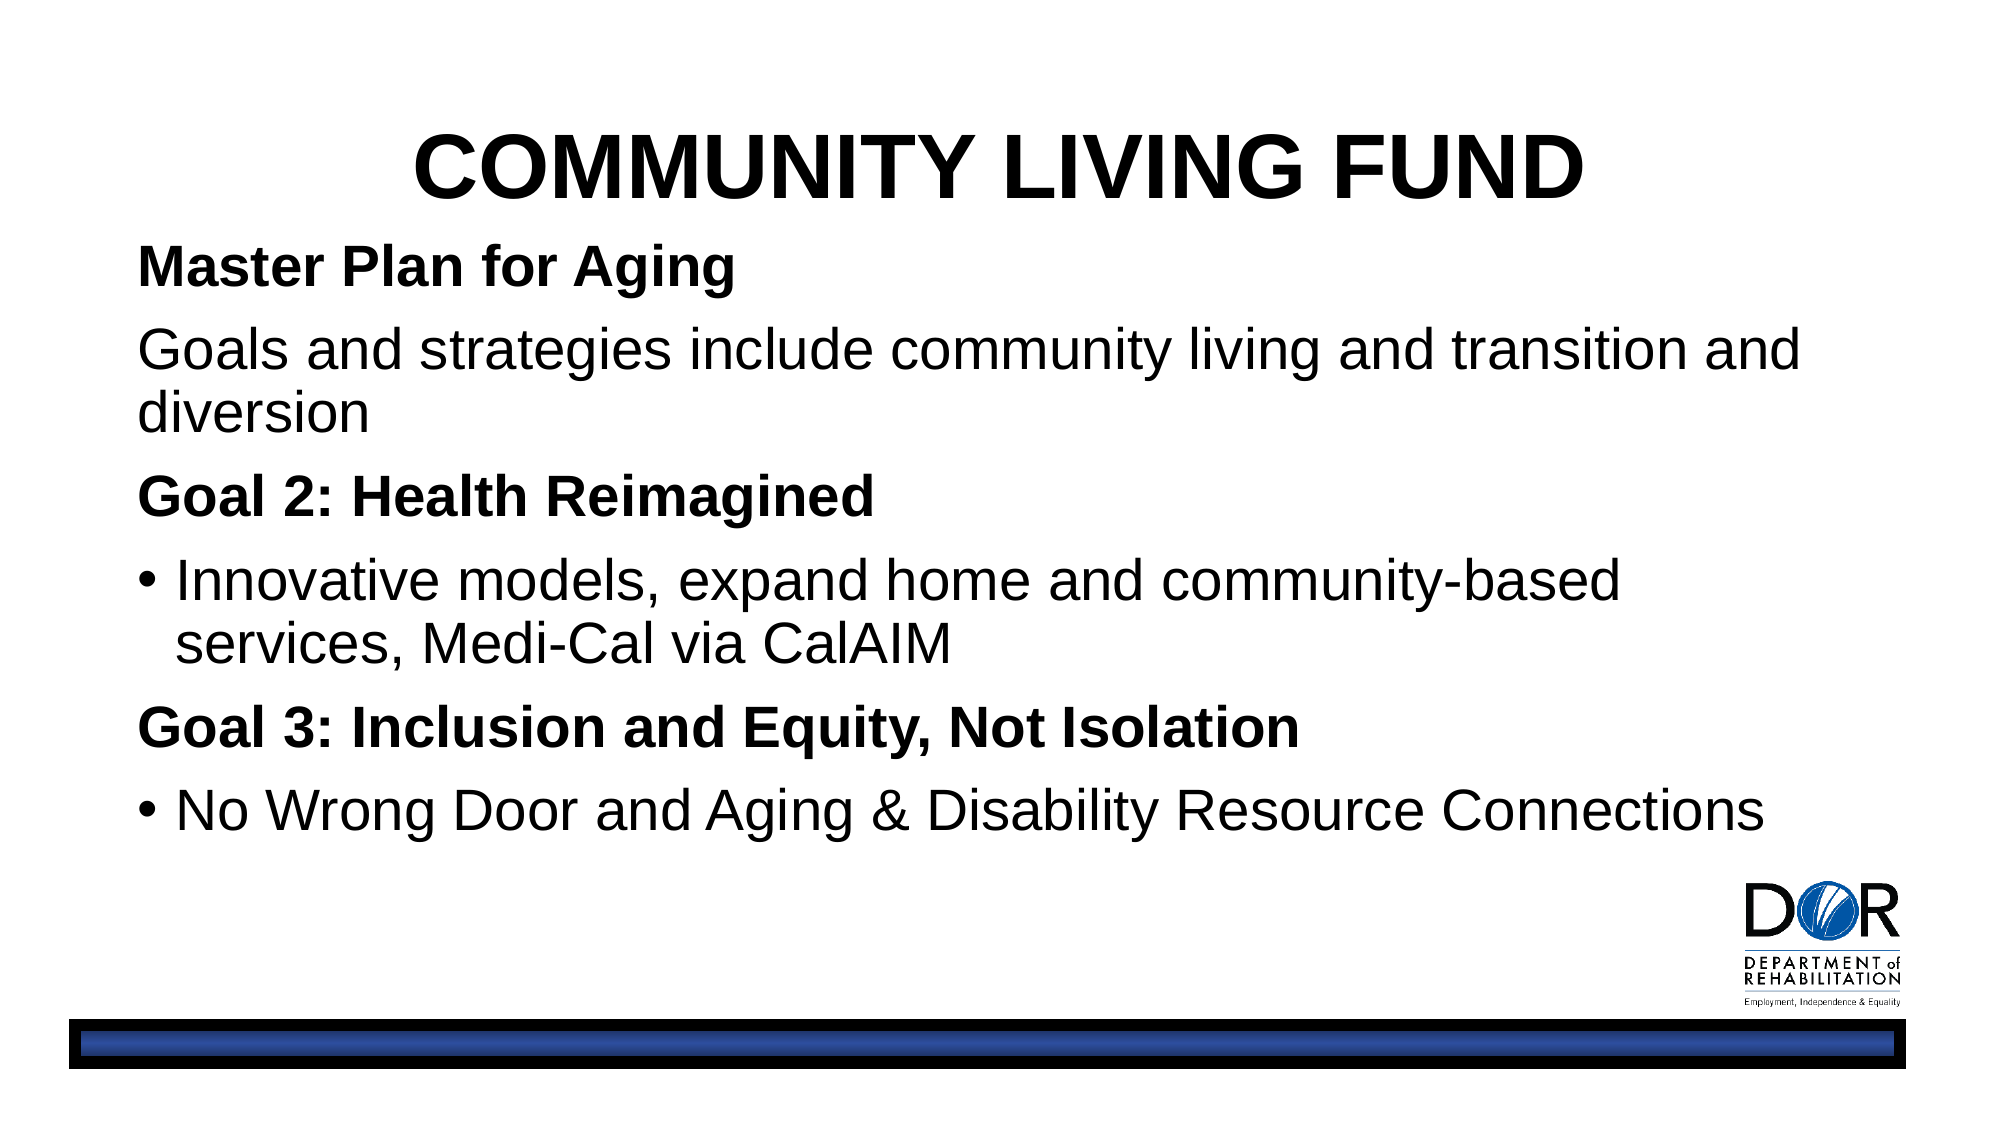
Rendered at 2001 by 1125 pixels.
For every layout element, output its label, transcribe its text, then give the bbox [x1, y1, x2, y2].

title COMMUNITY LIVING FUND [137, 59, 1863, 278]
text_box [75, 1025, 1900, 1063]
picture [1745, 881, 1900, 1007]
list Master Plan for Aging Goals and strategies include community living and transition and diversion Goal 2: Health Reimagined Innovative models, expand home and community-based services, Medi-Cal via CalAIM Goal 3: Inclusion and Equity, Not Isolation No Wrong Door and Aging & Disability Resource Connections [122, 228, 1823, 929]
